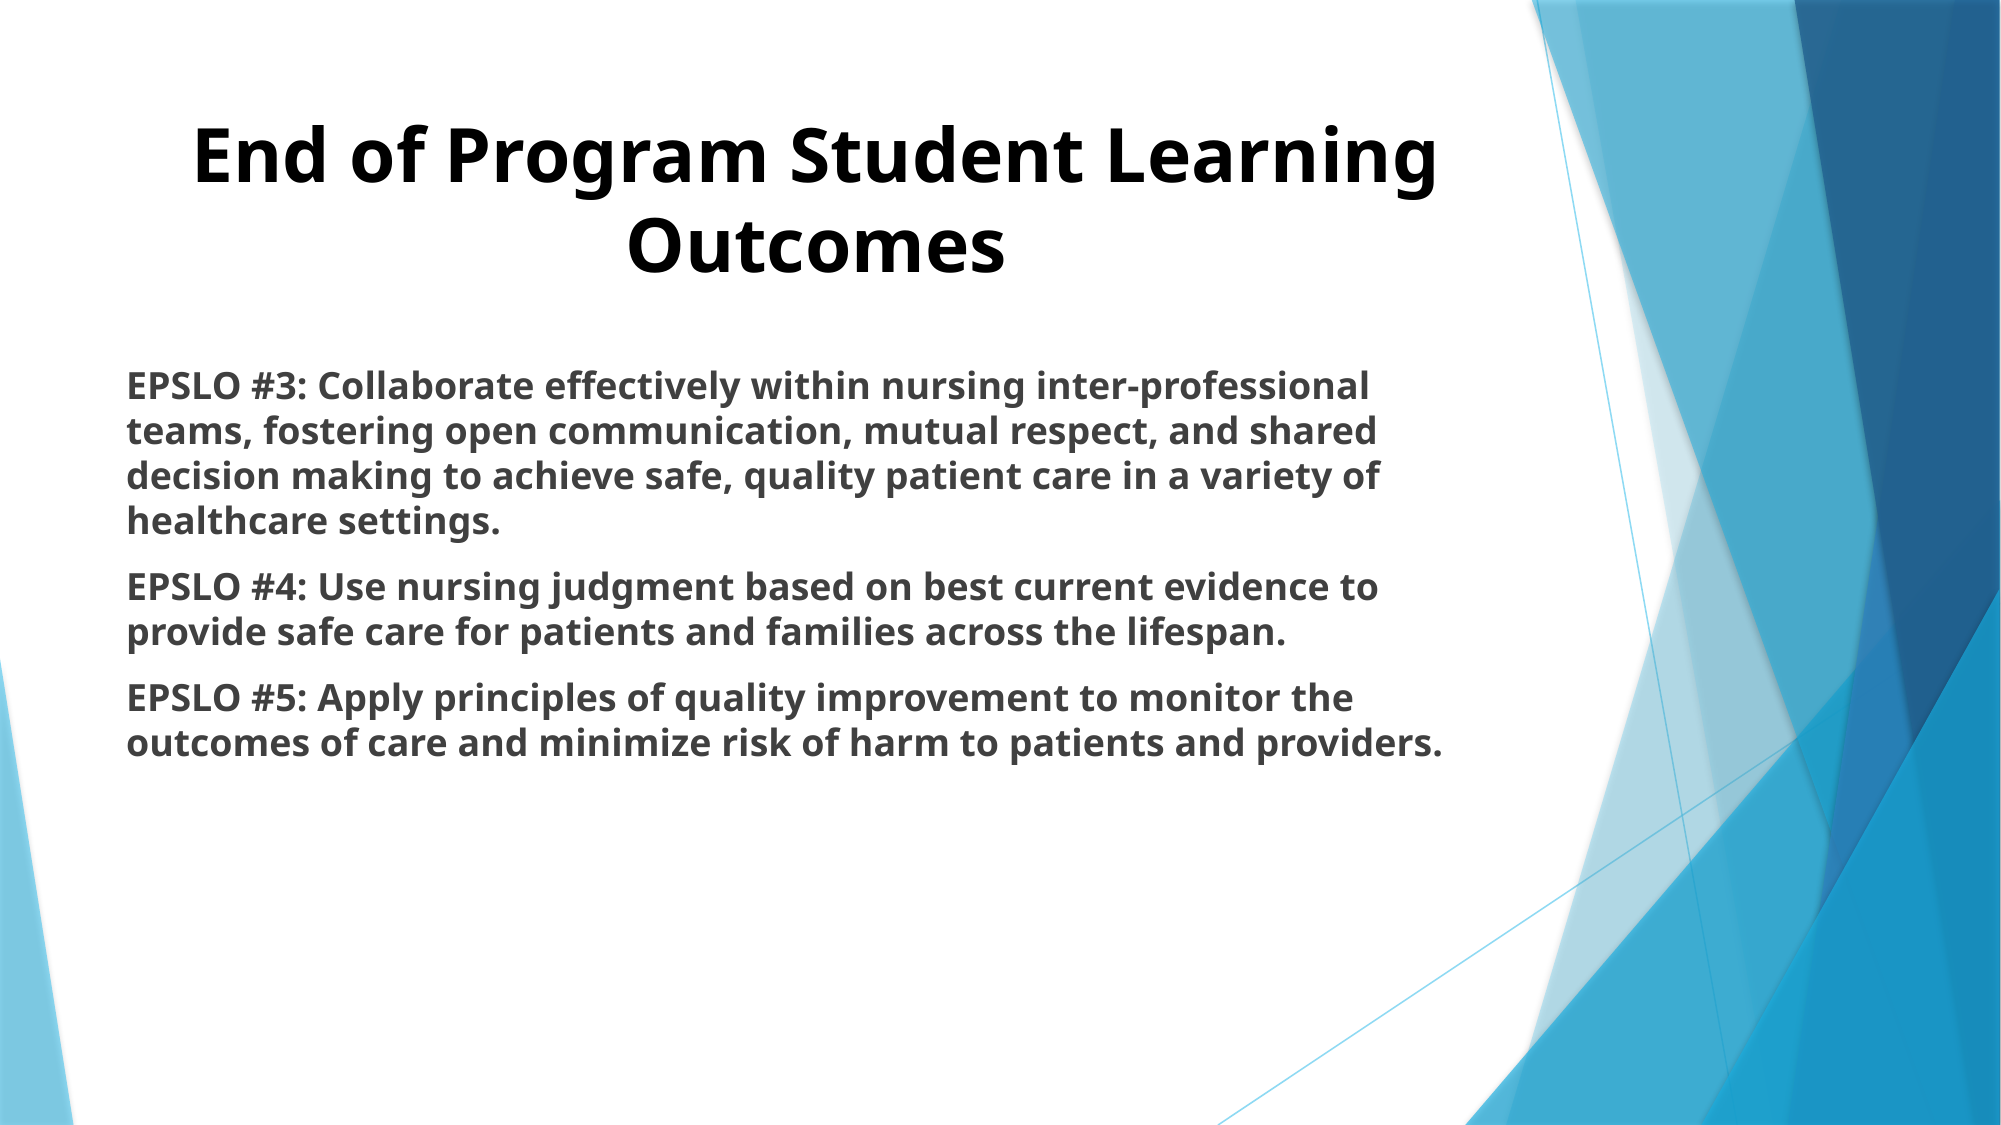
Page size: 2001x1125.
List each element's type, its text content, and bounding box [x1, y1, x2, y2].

title End of Program Student Learning Outcomes [111, 99, 1522, 317]
list EPSLO #3: Collaborate effectively within nursing inter-professional teams, fostering open communication, mutual respect, and shared decision making to achieve safe, quality patient care in a variety of healthcare settings. EPSLO #4: Use nursing judgment based on best current evidence to provide safe care for patients and families across the lifespan. EPSLO #5: Apply principles of quality improvement to monitor the outcomes of care and minimize risk of harm to patients and providers. [111, 354, 1522, 992]
